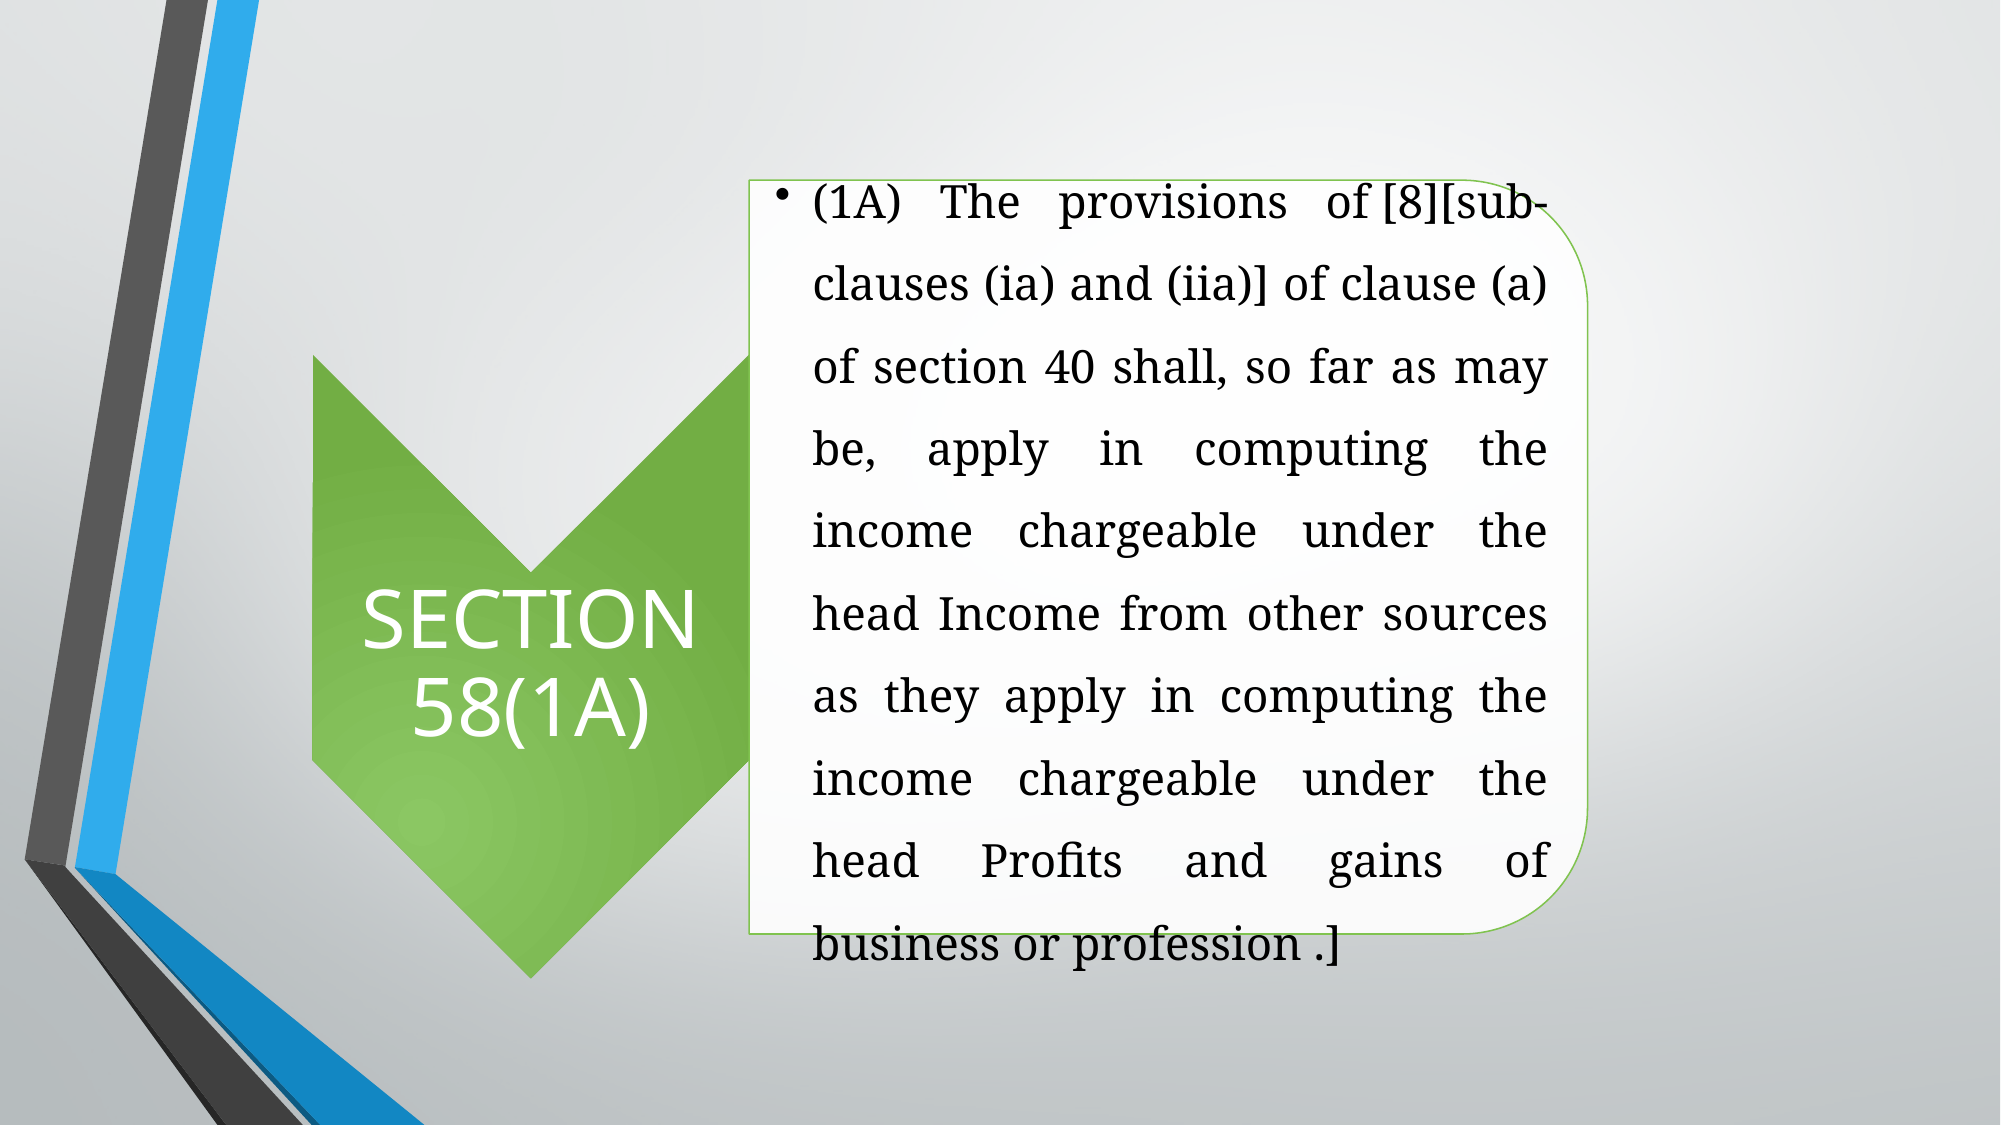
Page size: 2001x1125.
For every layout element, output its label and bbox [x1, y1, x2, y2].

text_box [312, 174, 1588, 984]
